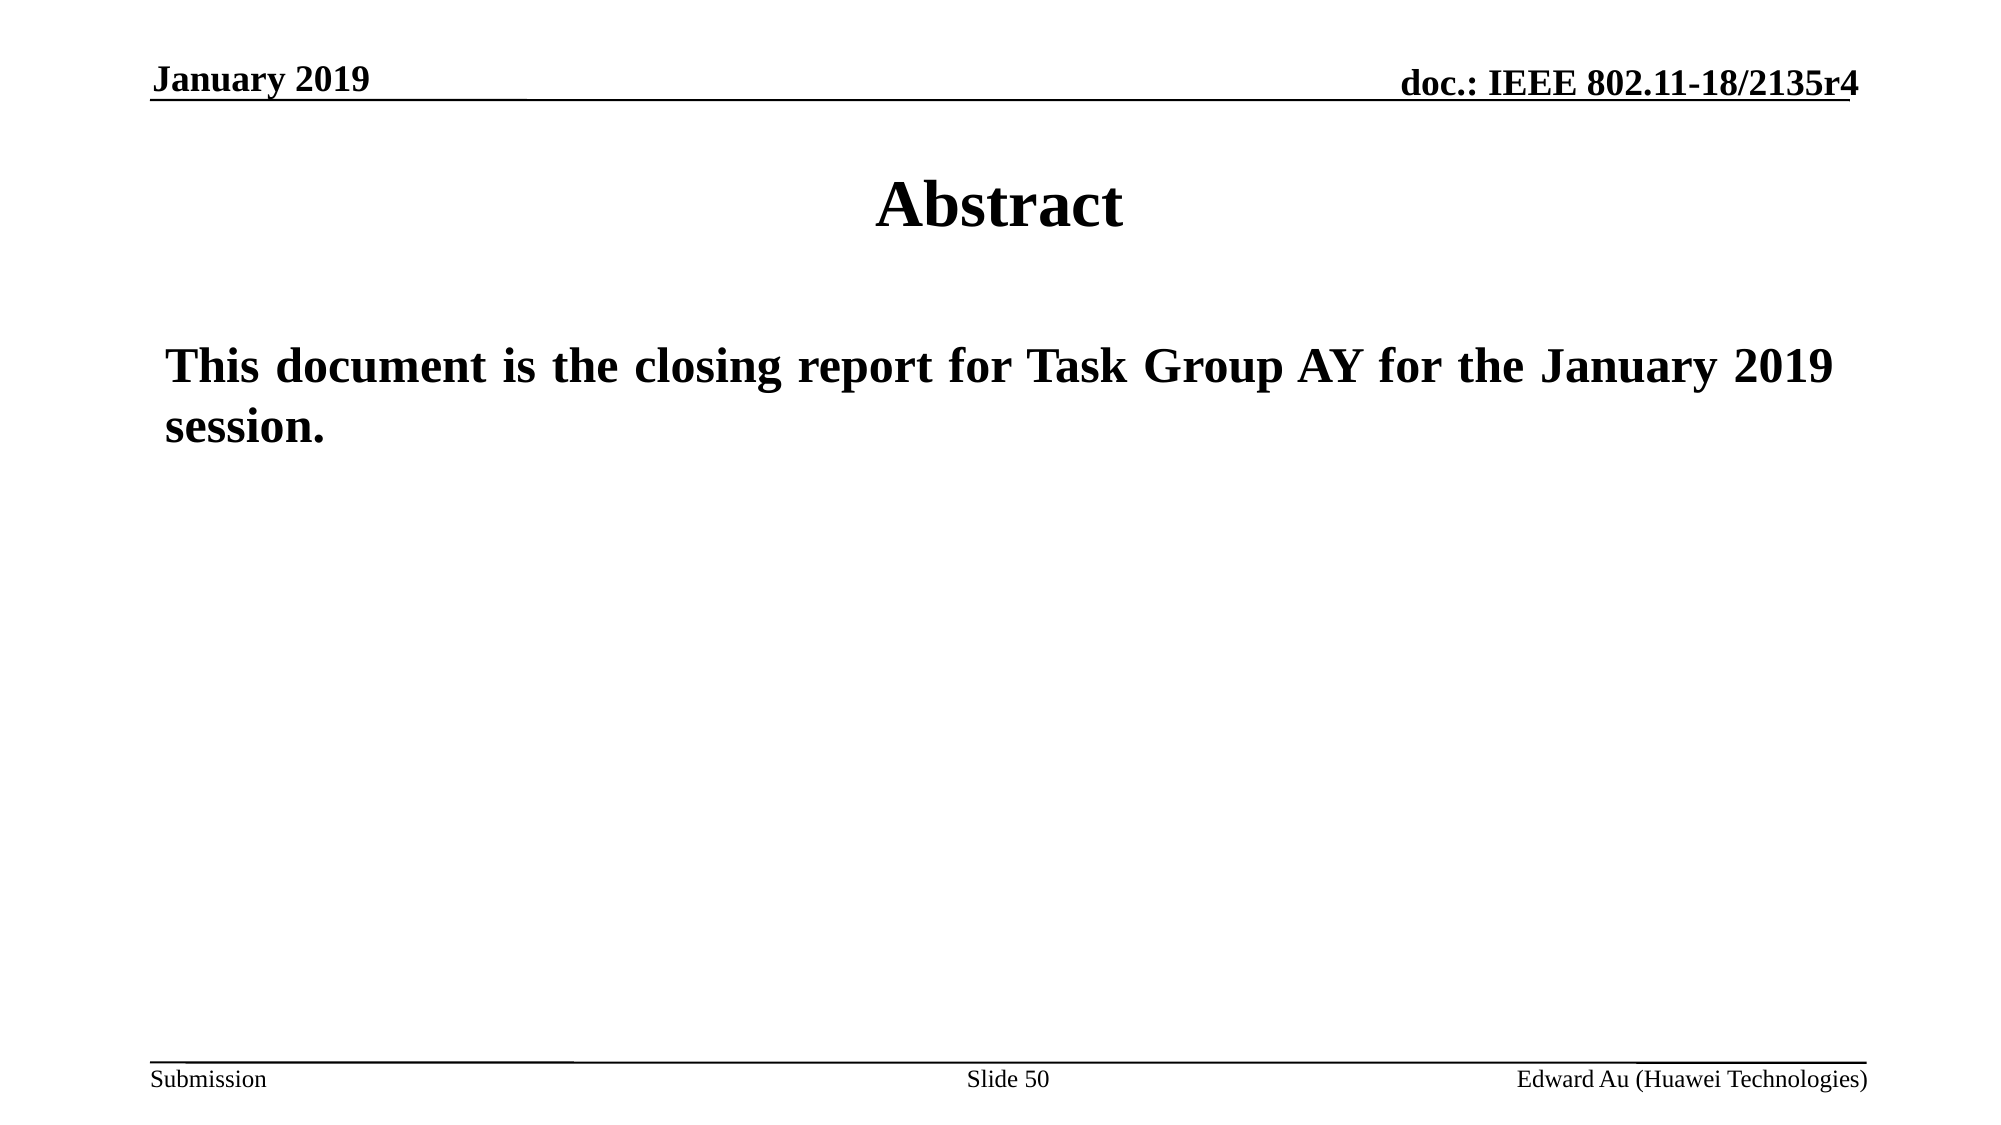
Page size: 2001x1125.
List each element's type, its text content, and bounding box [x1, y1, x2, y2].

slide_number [152, 54, 563, 100]
footer Edward Au (Huawei Technologies) [1171, 1061, 1869, 1093]
slide_number Slide 50 [950, 1061, 1067, 1123]
title Abstract [149, 112, 1850, 288]
list This document is the closing report for Task Group AY for the January 2019 session. [149, 324, 1850, 1000]
